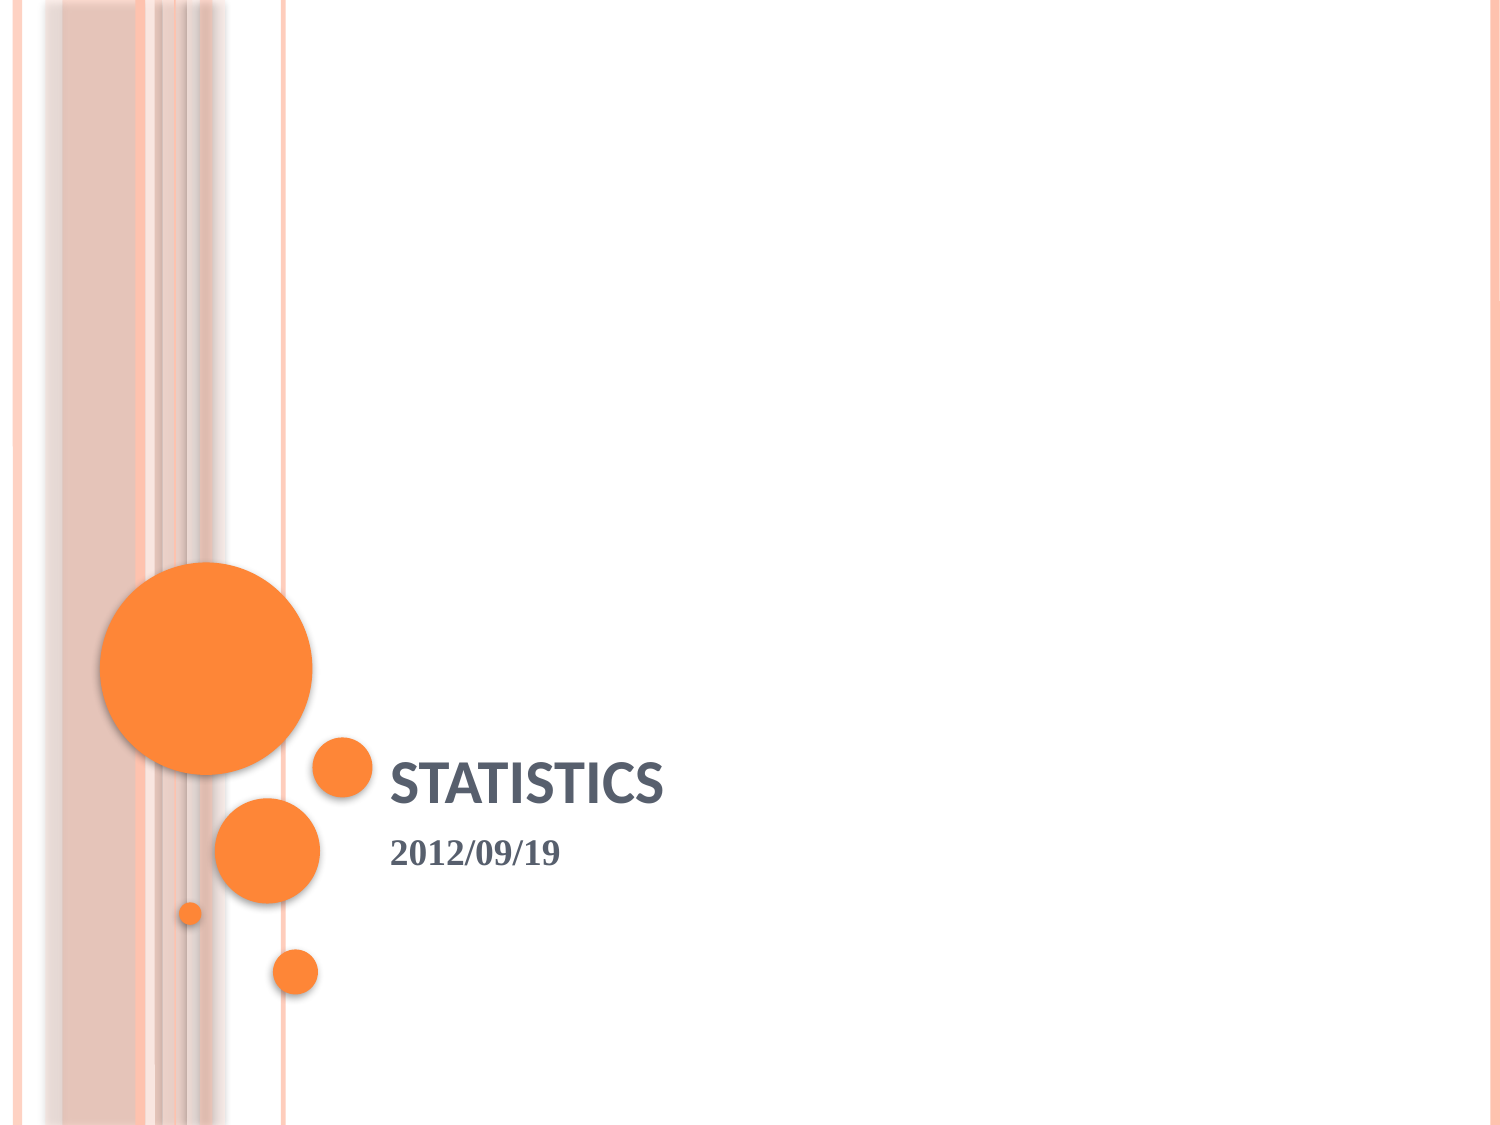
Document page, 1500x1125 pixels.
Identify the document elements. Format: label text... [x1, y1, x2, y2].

title Statistics [375, 512, 1388, 820]
subtitle 2012/09/19 [375, 820, 1388, 1046]
